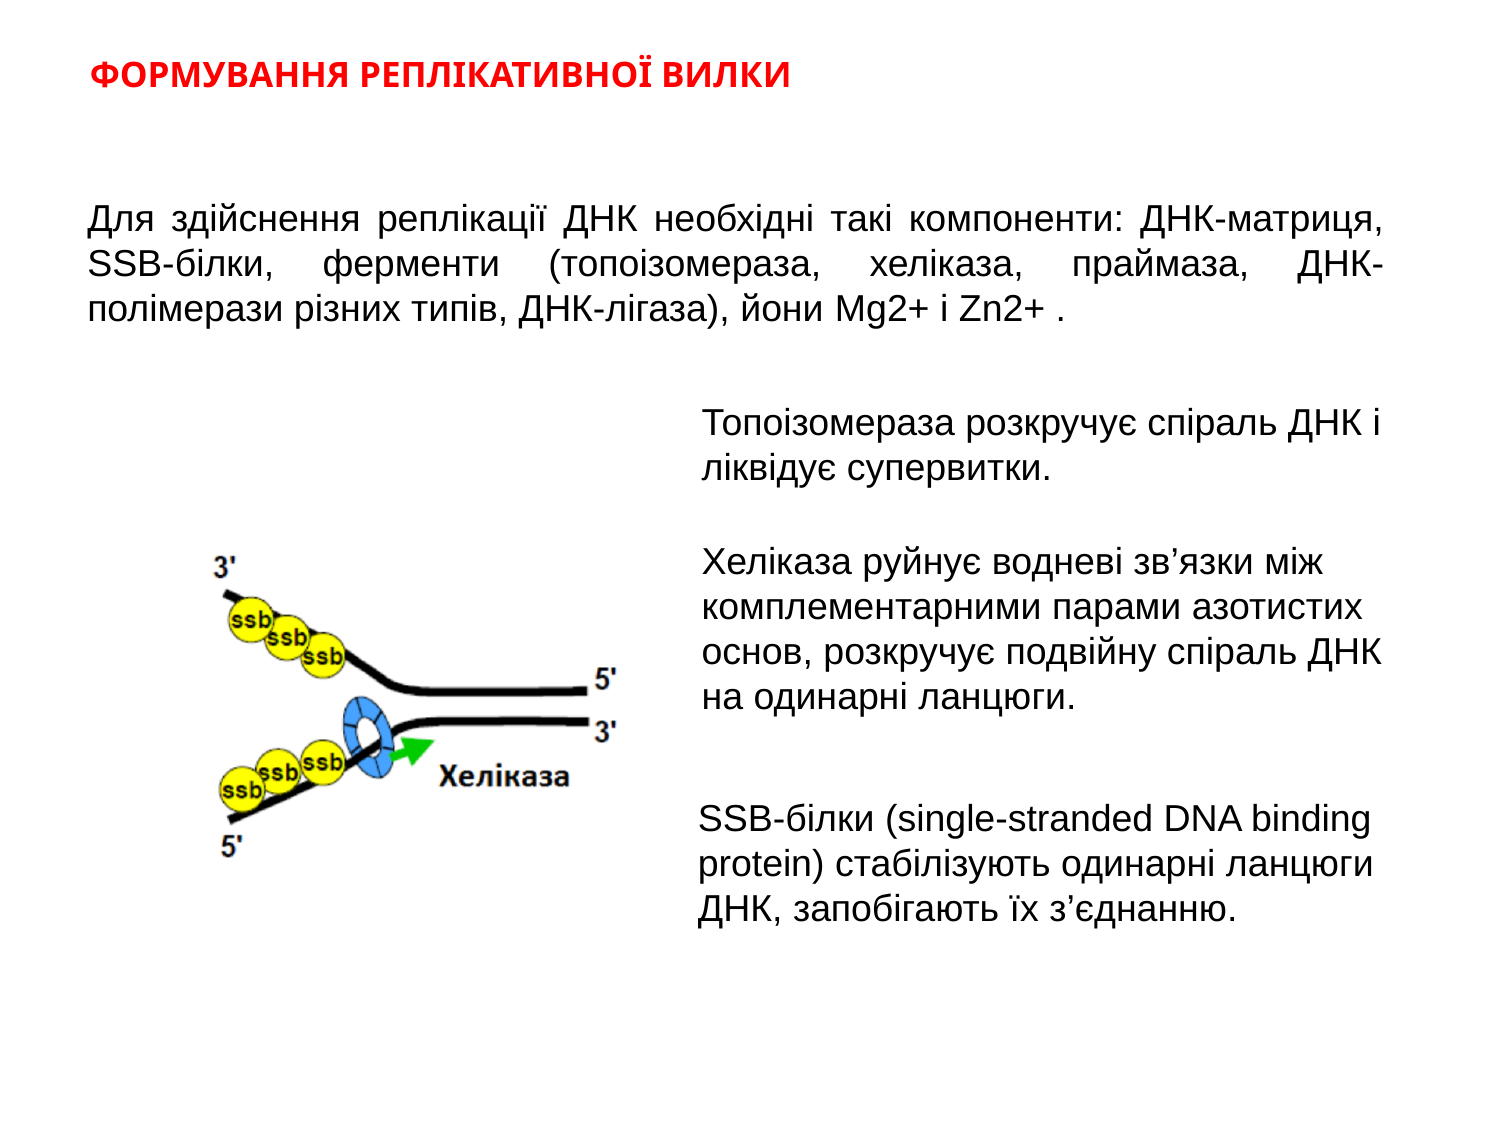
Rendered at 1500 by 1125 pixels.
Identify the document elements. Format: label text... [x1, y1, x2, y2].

title Формування реплікативної вилки [75, 45, 1300, 102]
text_box Хеліказа руйнує водневі зв’язки між комплементарними парами азотистих основ, розкручує подвійну спіраль ДНК на одинарні ланцюги. [686, 529, 1437, 725]
text_box Для здійснення реплікації ДНК необхідні такі компоненти: ДНК-матриця, SSB-білки, ферменти (топоізомераза, хеліказа, праймаза, ДНК-полімерази різних типів, ДНК-лігаза), йони Mg2+ і Zn2+ . [72, 186, 1400, 337]
text_box Топоізомераза розкручує спіраль ДНК і ліквідує супервитки. [686, 390, 1437, 496]
picture [194, 538, 645, 859]
text_box SSB-білки (single-stranded DNA binding protein) стабілізують одинарні ланцюги ДНК, запобігають їх з’єднанню. [683, 786, 1434, 937]
